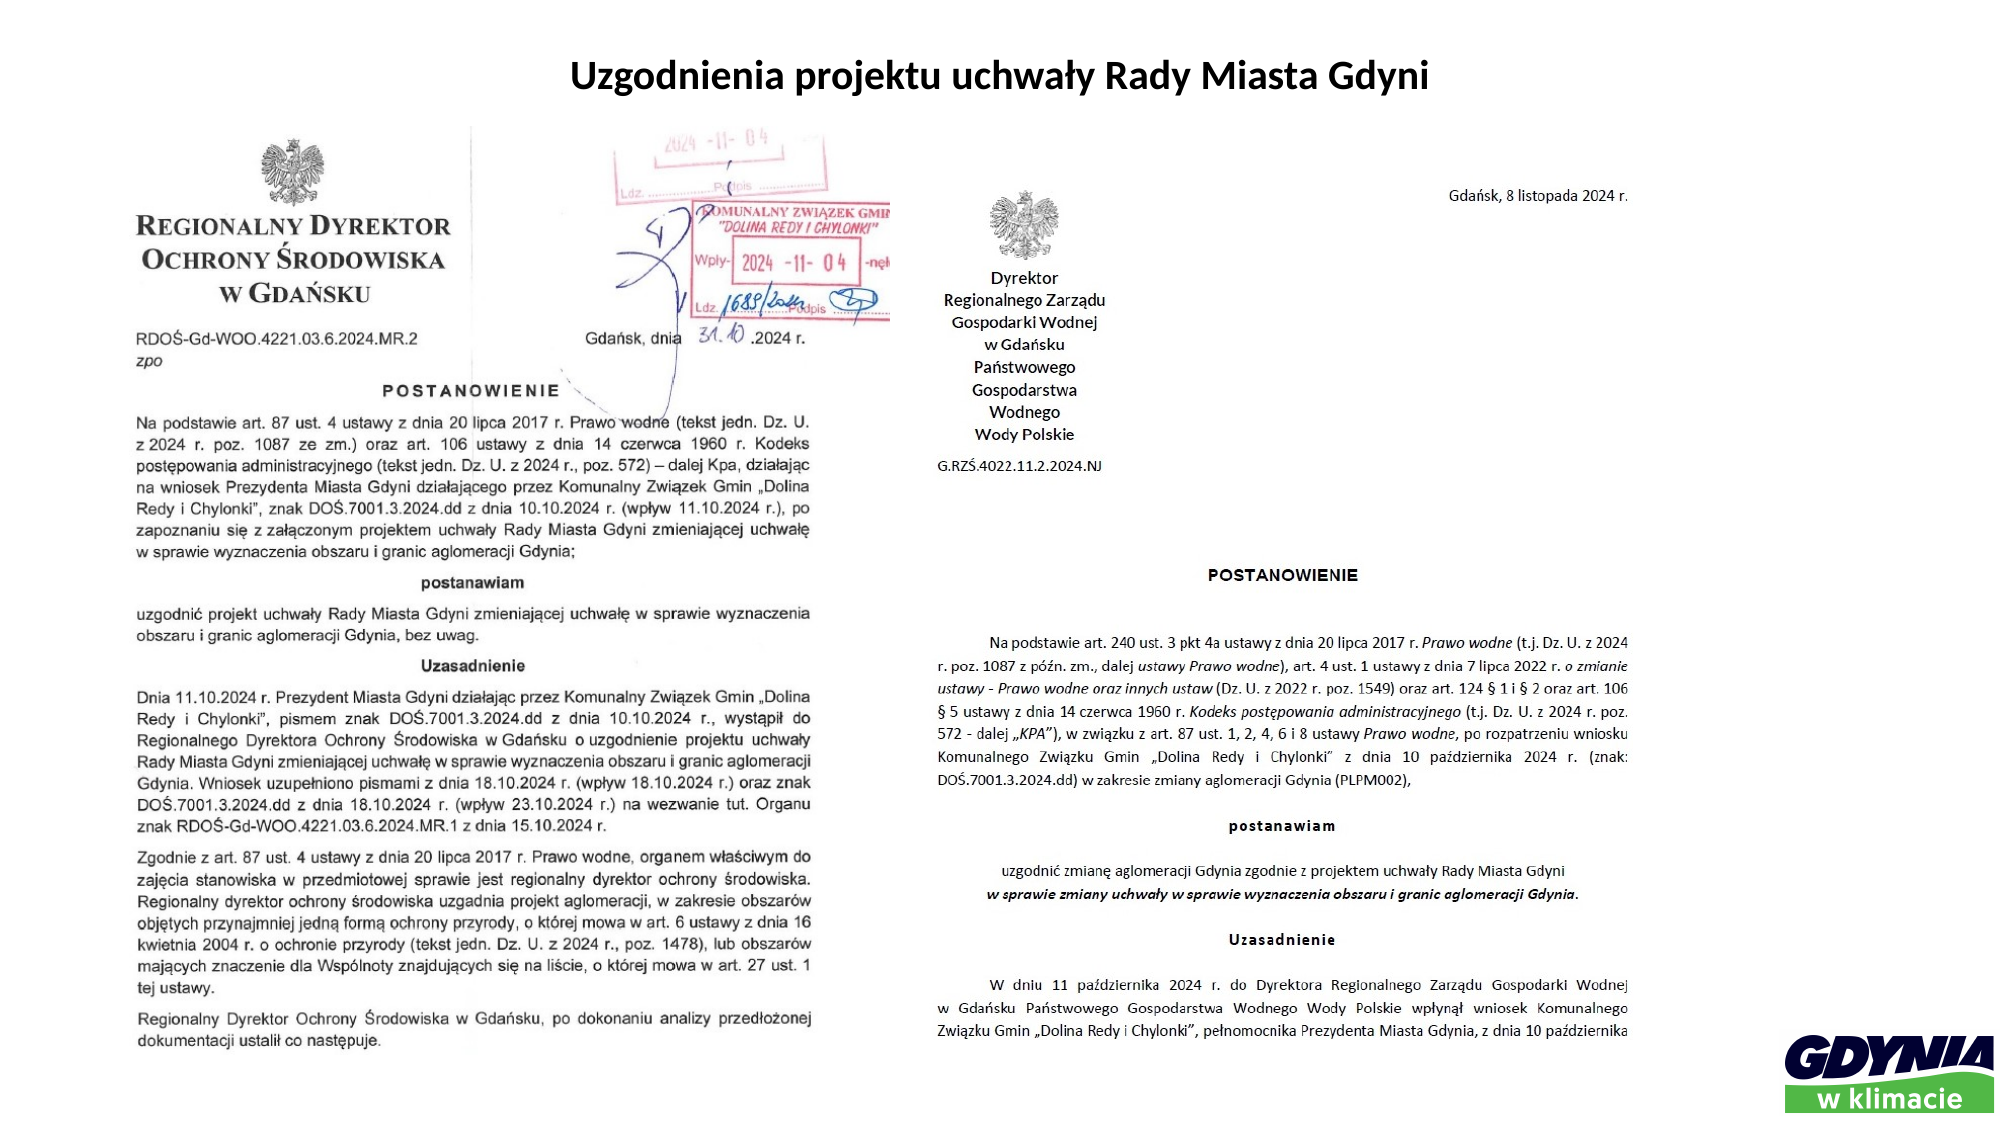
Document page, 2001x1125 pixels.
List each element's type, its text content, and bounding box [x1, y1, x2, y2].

text_box Uzgodnienia projektu uchwały Rady Miasta Gdyni [58, 40, 1942, 106]
picture [113, 126, 1656, 1055]
